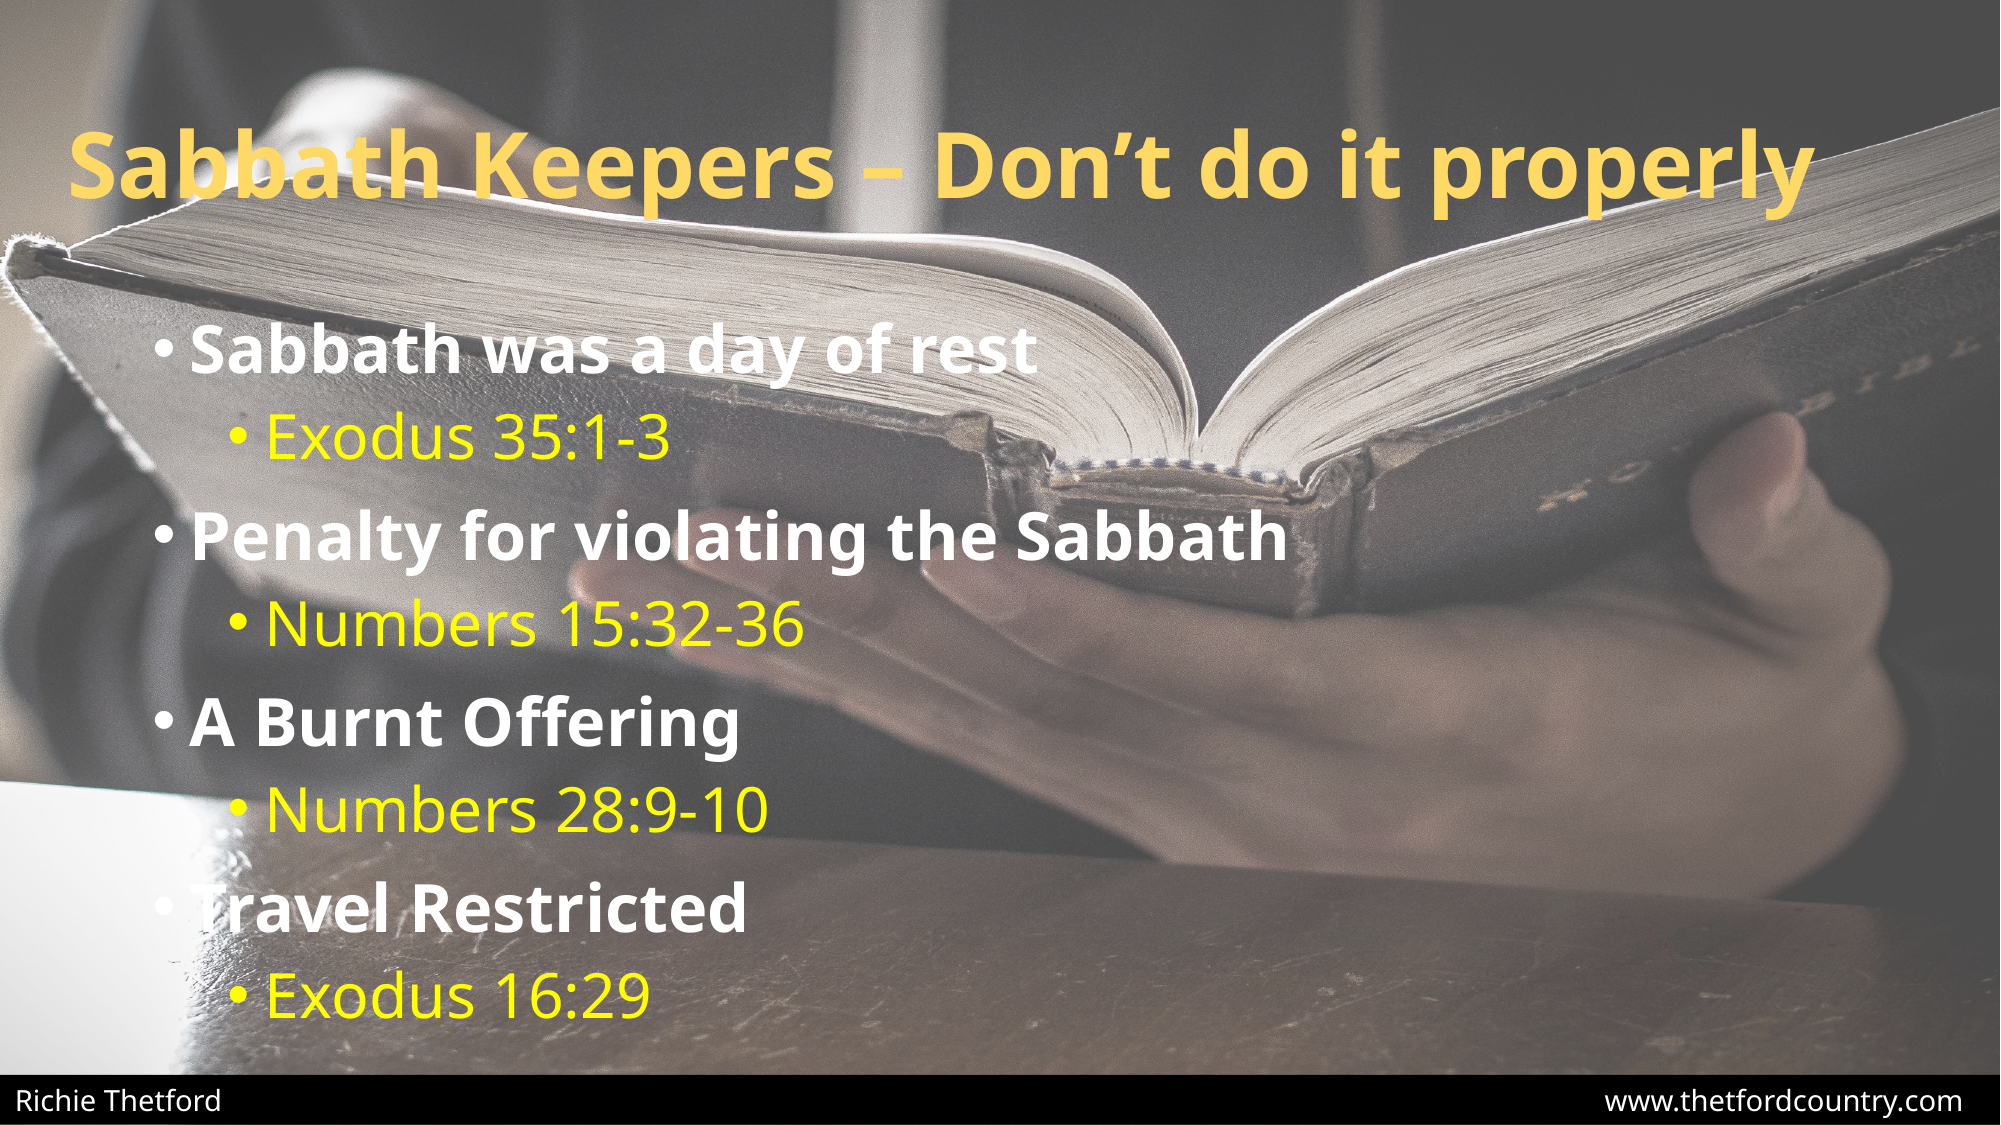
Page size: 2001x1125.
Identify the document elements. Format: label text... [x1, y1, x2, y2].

list Sabbath was a day of rest Exodus 35:1-3 Penalty for violating the Sabbath Numbers 15:32-36 A Burnt Offering Numbers 28:9-10 Travel Restricted Exodus 16:29 [137, 299, 1948, 1074]
title Sabbath Keepers – Don’t do it properly [52, 59, 1948, 278]
text_box Richie Thetford www.thetfordcountry.com [0, 1074, 2000, 1125]
